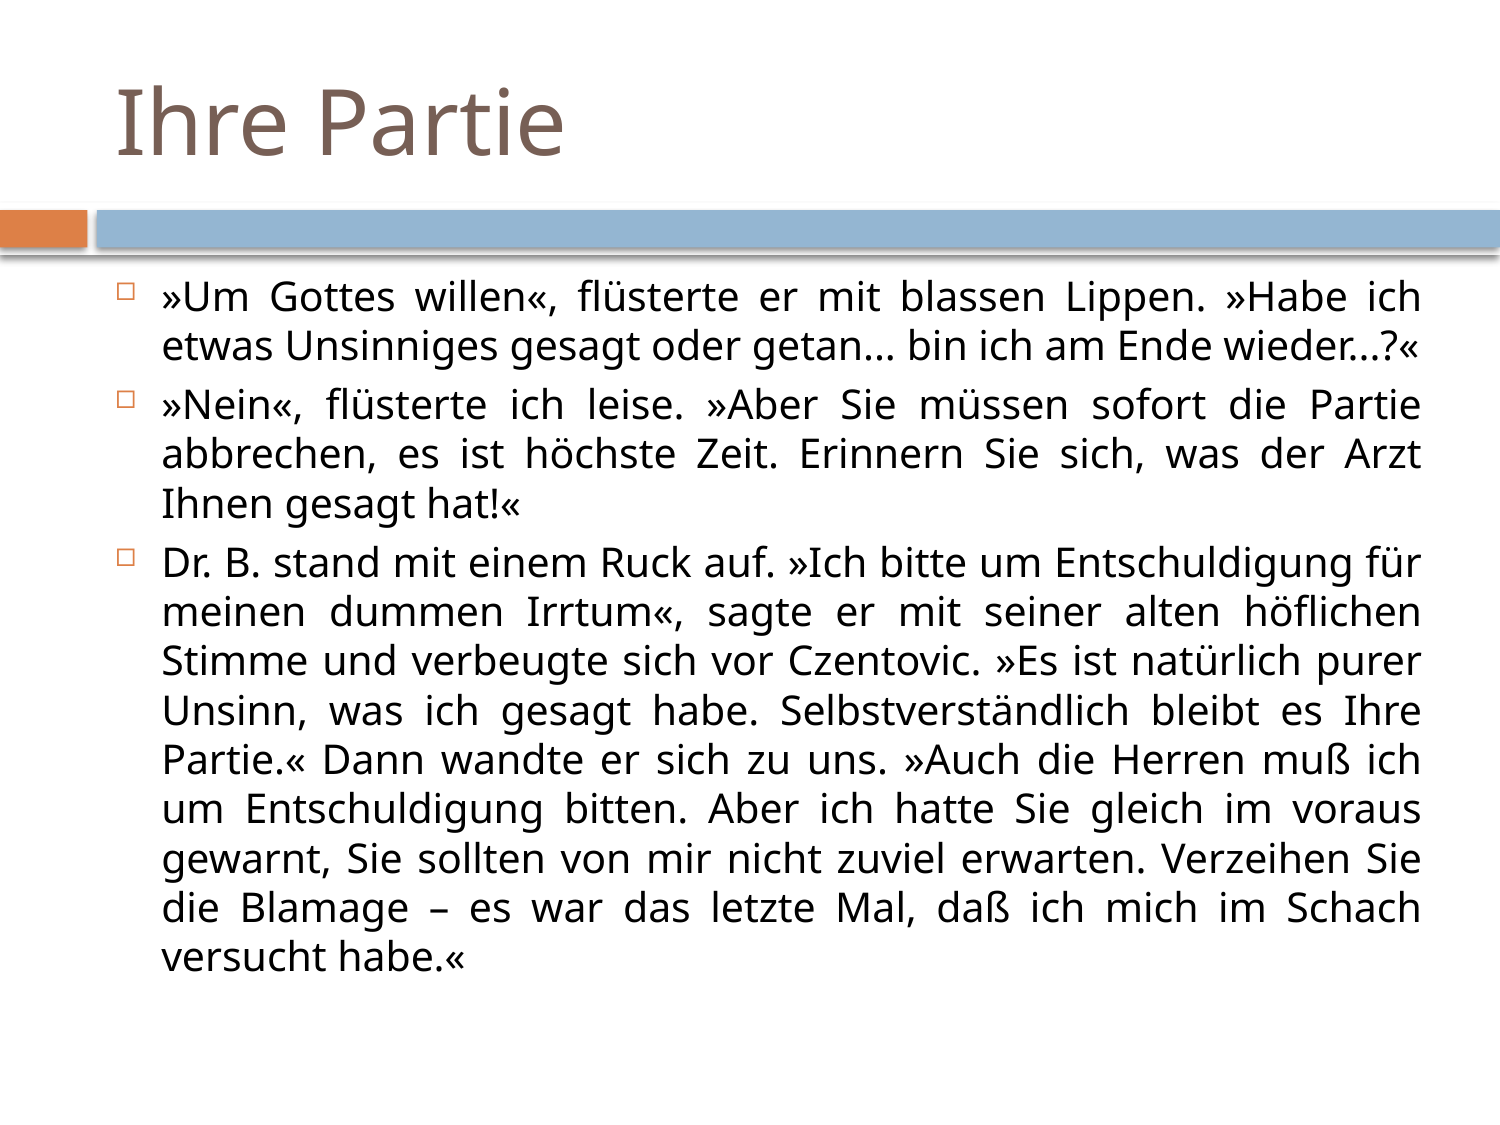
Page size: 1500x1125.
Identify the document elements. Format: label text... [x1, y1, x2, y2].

title Ihre Partie [100, 37, 1438, 200]
list »Um Gottes willen«, flüsterte er mit blassen Lippen. »Habe ich etwas Unsinniges gesagt oder getan... bin ich am Ende wieder...?« »Nein«, flüsterte ich leise. »Aber Sie müssen sofort die Partie abbrechen, es ist höchste Zeit. Erinnern Sie sich, was der Arzt Ihnen gesagt hat!« Dr. B. stand mit einem Ruck auf. »Ich bitte um Entschuldigung für meinen dummen Irrtum«, sagte er mit seiner alten höflichen Stimme und verbeugte sich vor Czentovic. »Es ist natürlich purer Unsinn, was ich gesagt habe. Selbstverständlich bleibt es Ihre Partie.« Dann wandte er sich zu uns. »Auch die Herren muß ich um Entschuldigung bitten. Aber ich hatte Sie gleich im voraus gewarnt, Sie sollten von mir nicht zuviel erwarten. Verzeihen Sie die Blamage – es war das letzte Mal, daß ich mich im Schach versucht habe.« [100, 262, 1438, 1000]
